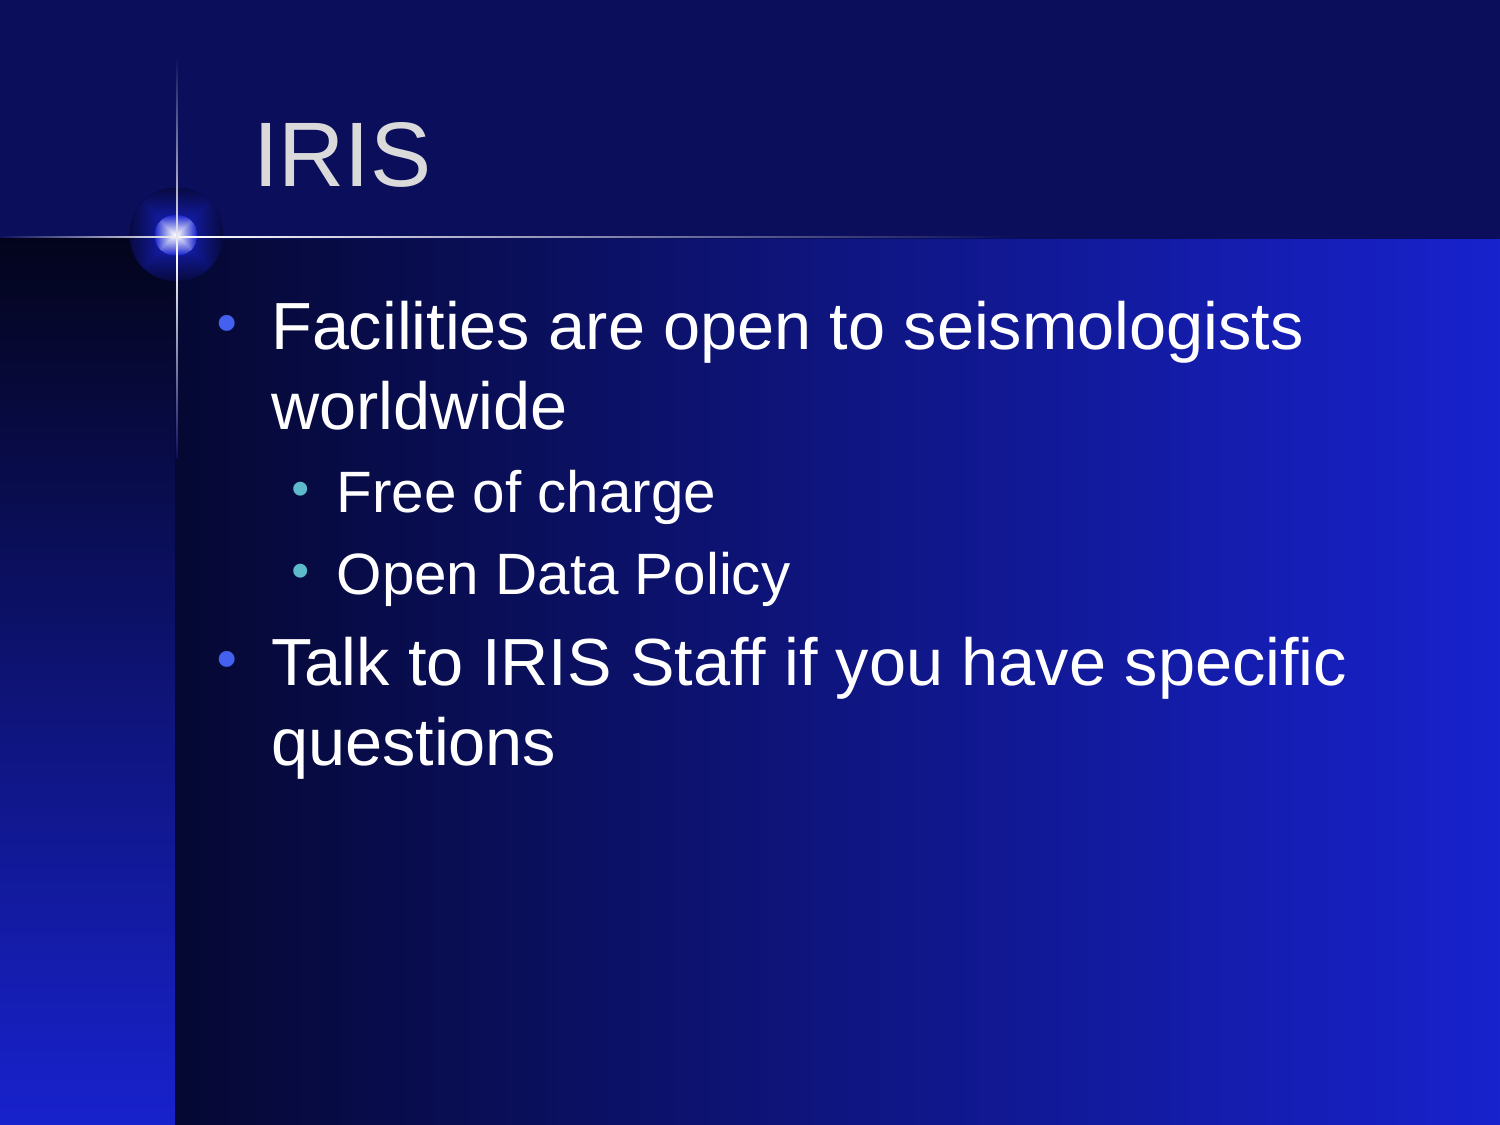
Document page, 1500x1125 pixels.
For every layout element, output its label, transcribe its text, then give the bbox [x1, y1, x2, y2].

text_box IRIS [238, 87, 447, 213]
list Facilities are open to seismologists worldwide Free of charge Open Data Policy Talk to IRIS Staff if you have specific questions [200, 275, 1475, 1025]
